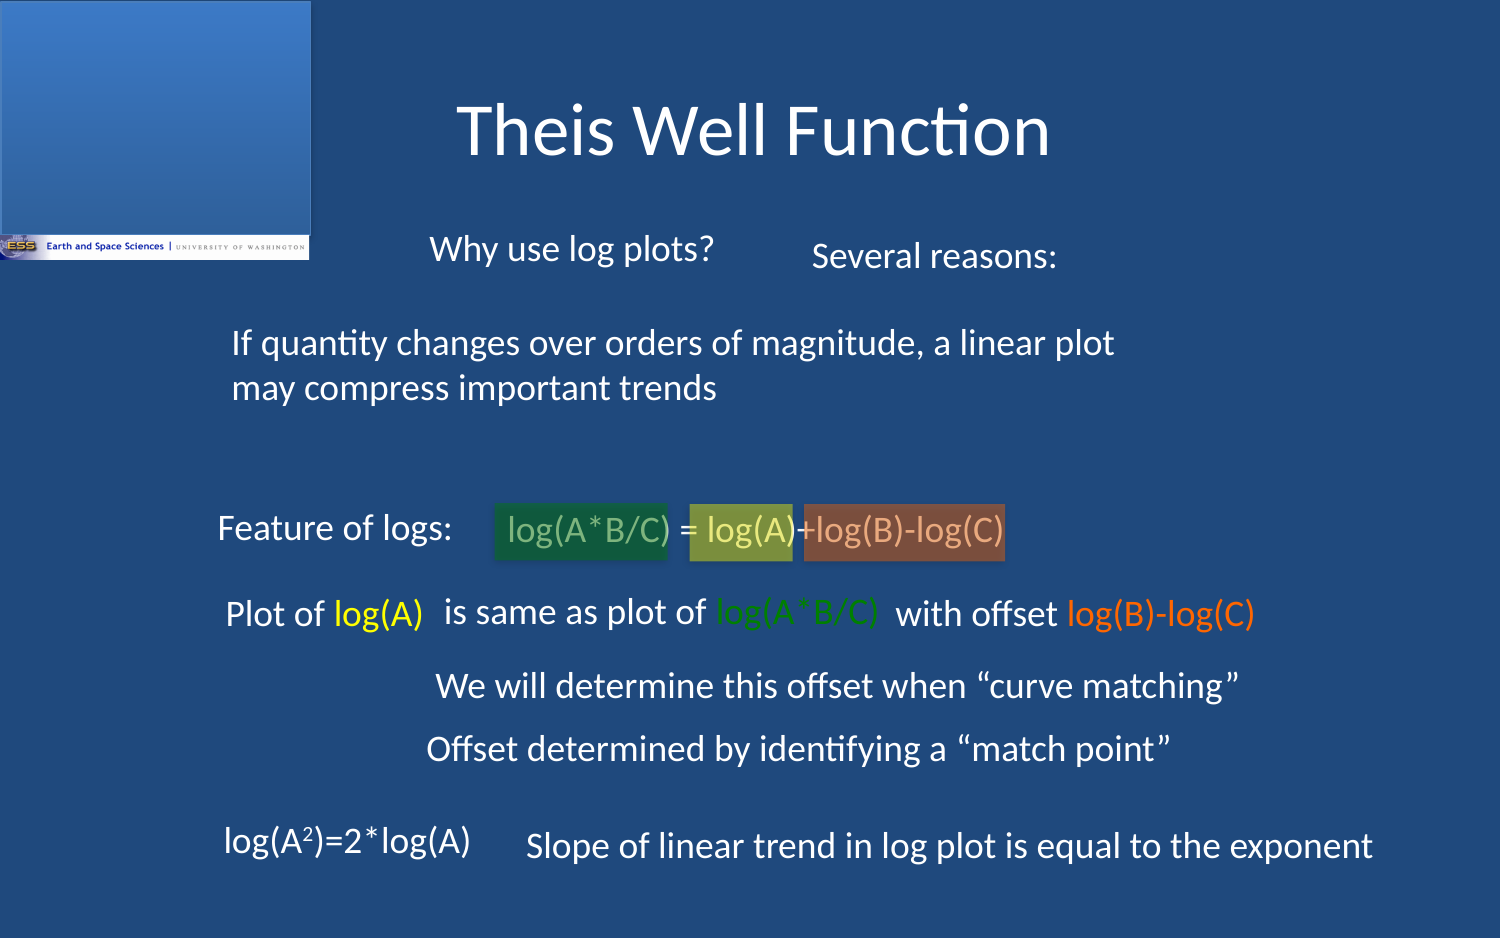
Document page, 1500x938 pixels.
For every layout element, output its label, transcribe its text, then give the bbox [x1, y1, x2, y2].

text_box Plot of log(A) [210, 581, 440, 641]
text_box is same as plot of log(A*B/C) [429, 580, 895, 640]
text_box [689, 503, 793, 562]
text_box [494, 502, 668, 561]
text_box Why use log plots? [414, 216, 865, 277]
text_box log(A*B/C) = log(A)+log(B)-log(C) [484, 497, 1029, 558]
picture [0, 234, 310, 260]
text_box [803, 503, 1006, 562]
text_box Feature of logs: [202, 495, 469, 556]
text_box We will determine this offset when “curve matching” [420, 654, 1257, 714]
text_box with offset log(B)-log(C) [880, 581, 1280, 641]
text_box Offset determined by identifying a “match point” [411, 716, 1188, 777]
text_box Slope of linear trend in log plot is equal to the exponent [511, 813, 1390, 874]
text_box log(A2)=2*log(A) [208, 808, 487, 868]
text_box If quantity changes over orders of magnitude, a linear plot may compress important trends [216, 310, 1167, 416]
text_box Theis Well Function [441, 72, 1159, 178]
text_box [0, 1, 311, 236]
text_box Several reasons: [797, 223, 1074, 284]
